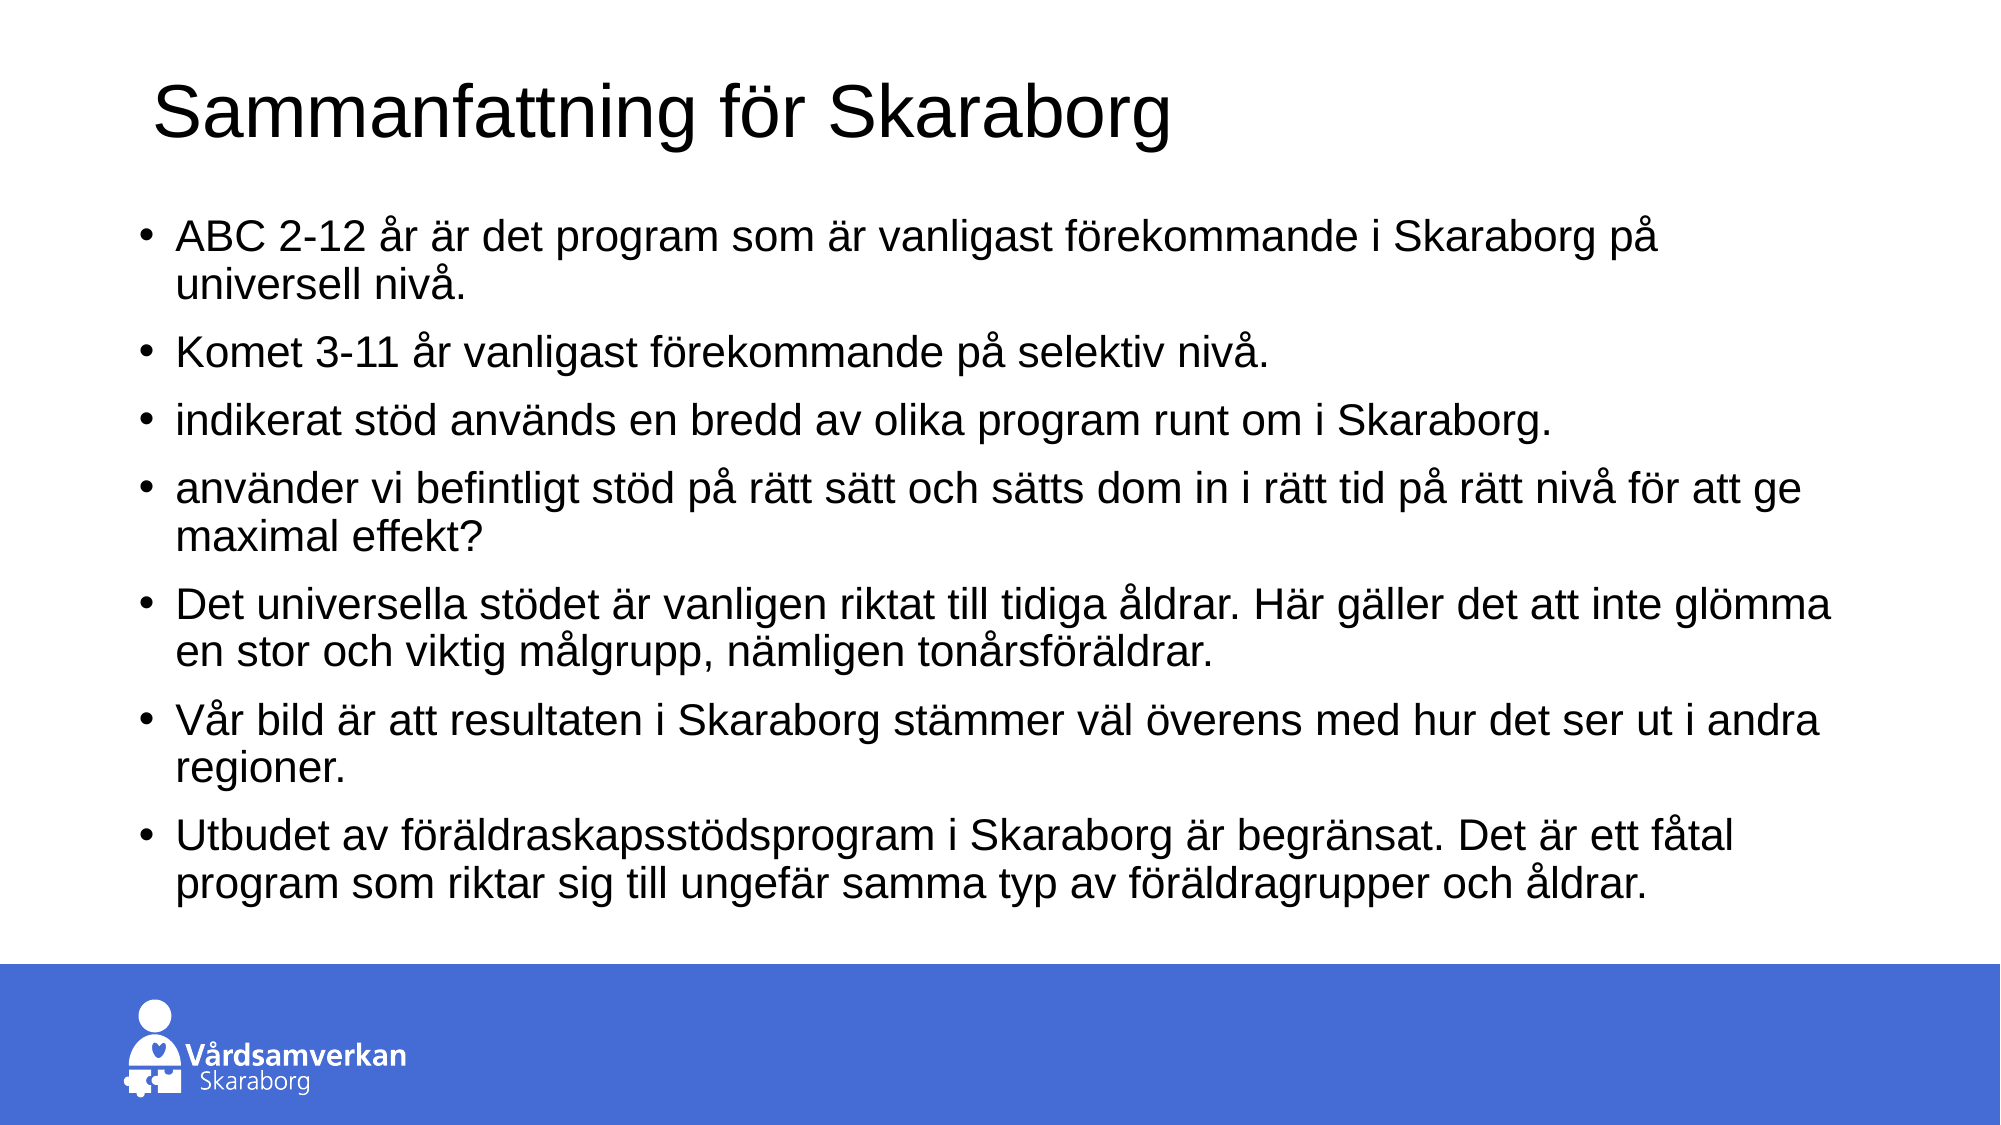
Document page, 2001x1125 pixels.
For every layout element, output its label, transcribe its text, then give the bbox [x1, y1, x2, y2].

list ABC 2-12 år är det program som är vanligast förekommande i Skaraborg på universell nivå. Komet 3-11 år vanligast förekommande på selektiv nivå. indikerat stöd används en bredd av olika program runt om i Skaraborg. använder vi befintligt stöd på rätt sätt och sätts dom in i rätt tid på rätt nivå för att ge maximal effekt? Det universella stödet är vanligen riktat till tidiga åldrar. Här gäller det att inte glömma en stor och viktig målgrupp, nämligen tonårsföräldrar. Vår bild är att resultaten i Skaraborg stämmer väl överens med hur det ser ut i andra regioner. Utbudet av föräldraskapsstödsprogram i Skaraborg är begränsat. Det är ett fåtal program som riktar sig till ungefär samma typ av föräldragrupper och åldrar. [124, 205, 1849, 920]
title Sammanfattning för Skaraborg [137, 59, 1863, 278]
